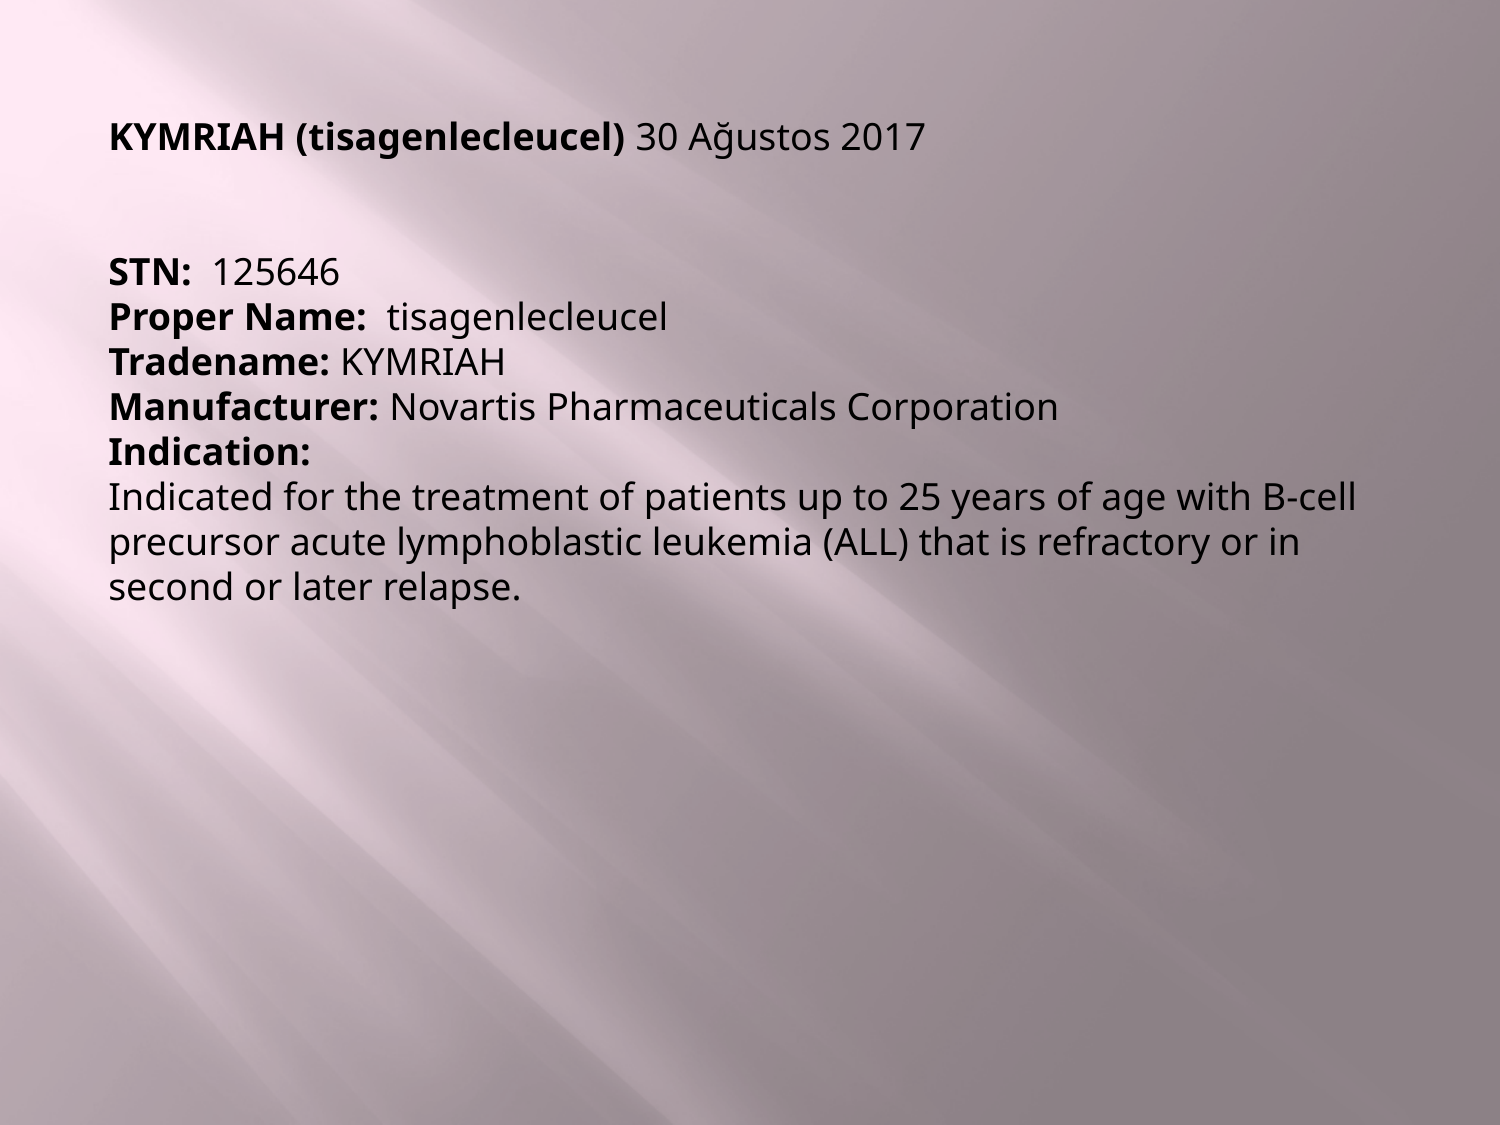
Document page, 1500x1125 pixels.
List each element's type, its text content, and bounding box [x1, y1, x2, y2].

text_box KYMRIAH (tisagenlecleucel) 30 Ağustos 2017 STN: 125646 Proper Name: tisagenlecleucel Tradename: KYMRIAH Manufacturer: Novartis Pharmaceuticals Corporation Indication: Indicated for the treatment of patients up to 25 years of age with B-cell precursor acute lymphoblastic leukemia (ALL) that is refractory or in second or later relapse. [93, 105, 1430, 661]
